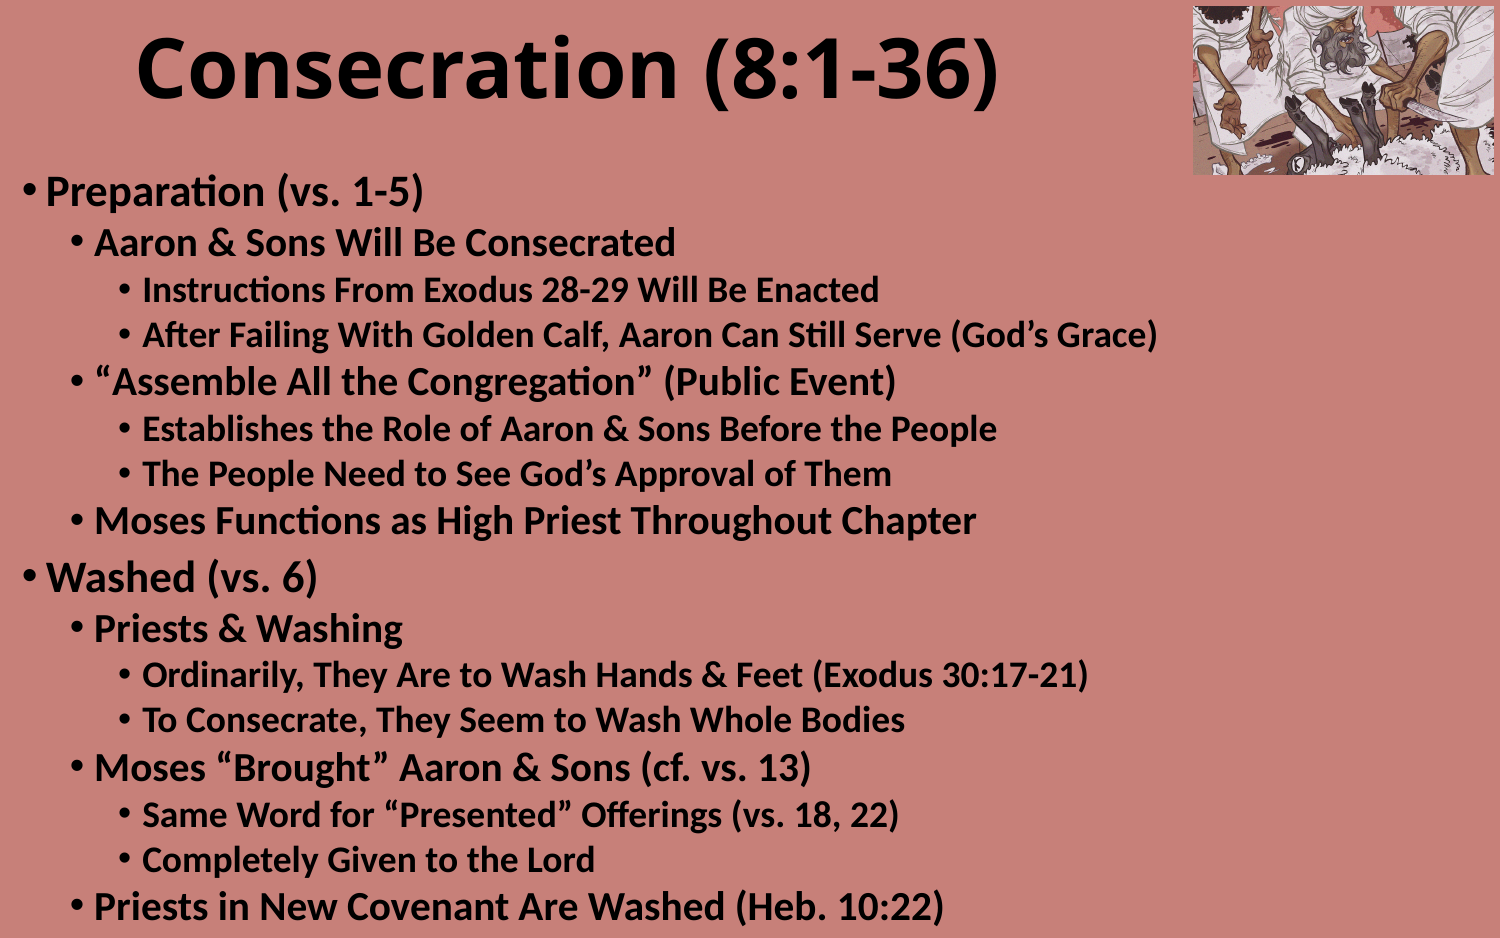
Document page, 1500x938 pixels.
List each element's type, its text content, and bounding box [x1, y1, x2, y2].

picture [1193, 6, 1494, 175]
title Consecration (8:1-36) [6, 9, 1129, 133]
list Preparation (vs. 1-5) Aaron & Sons Will Be Consecrated Instructions From Exodus 28-29 Will Be Enacted After Failing With Golden Calf, Aaron Can Still Serve (God’s Grace) “Assemble All the Congregation” (Public Event) Establishes the Role of Aaron & Sons Before the People The People Need to See God’s Approval of Them Moses Functions as High Priest Throughout Chapter Washed (vs. 6) Priests & Washing Ordinarily, They Are to Wash Hands & Feet (Exodus 30:17-21) To Consecrate, They Seem to Wash Whole Bodies Moses “Brought” Aaron & Sons (cf. vs. 13) Same Word for “Presented” Offerings (vs. 18, 22) Completely Given to the Lord Priests in New Covenant Are Washed (Heb. 10:22) [6, 160, 1494, 938]
